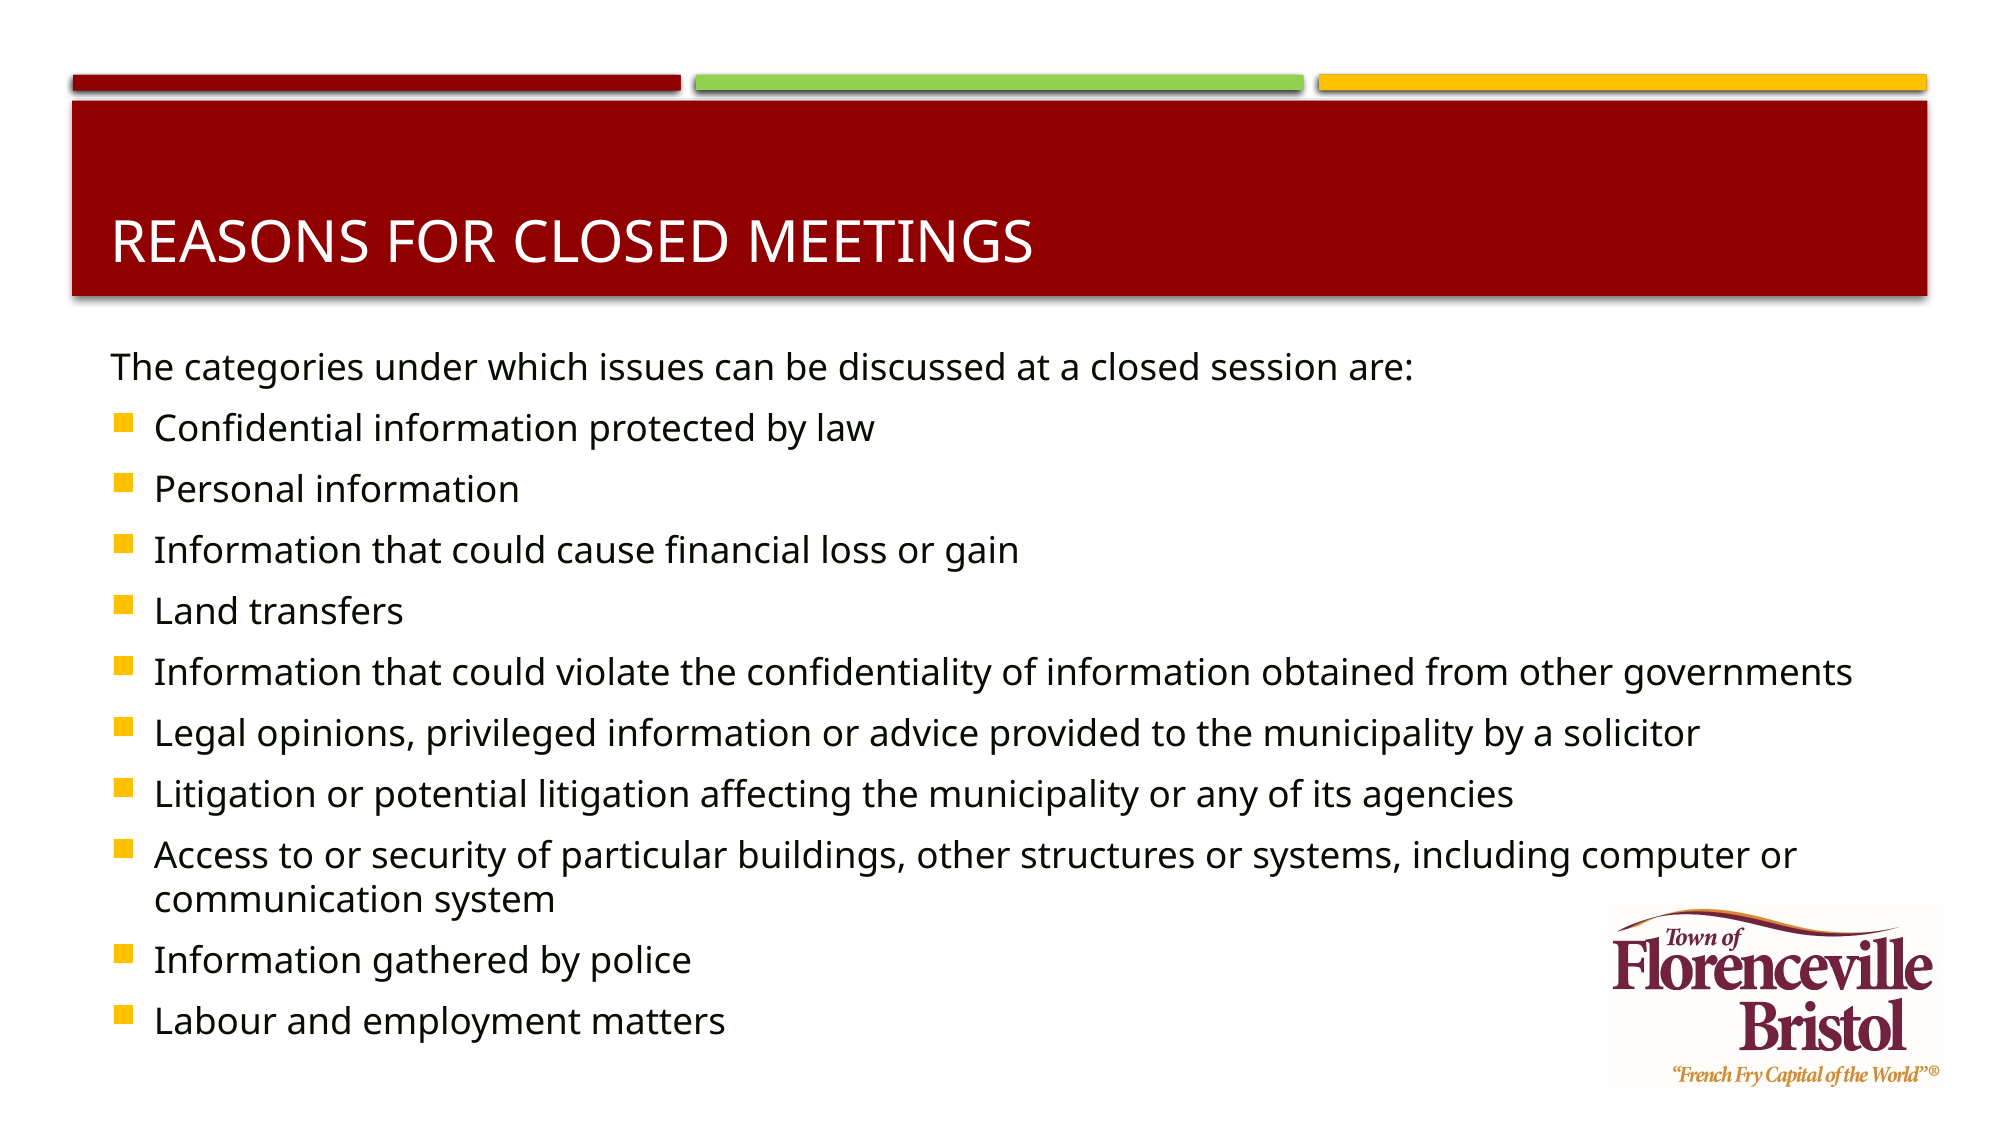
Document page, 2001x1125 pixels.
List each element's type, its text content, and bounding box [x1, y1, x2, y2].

list The categories under which issues can be discussed at a closed session are: Confidential information protected by law Personal information Information that could cause financial loss or gain Land transfers Information that could violate the confidentiality of information obtained from other governments Legal opinions, privileged information or advice provided to the municipality by a solicitor Litigation or potential litigation affecting the municipality or any of its agencies Access to or security of particular buildings, other structures or systems, including computer or communication system Information gathered by police Labour and employment matters [95, 317, 1905, 1069]
picture [1609, 905, 1943, 1090]
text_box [72, 73, 1928, 92]
title Reasons for Closed Meetings [95, 115, 1905, 282]
